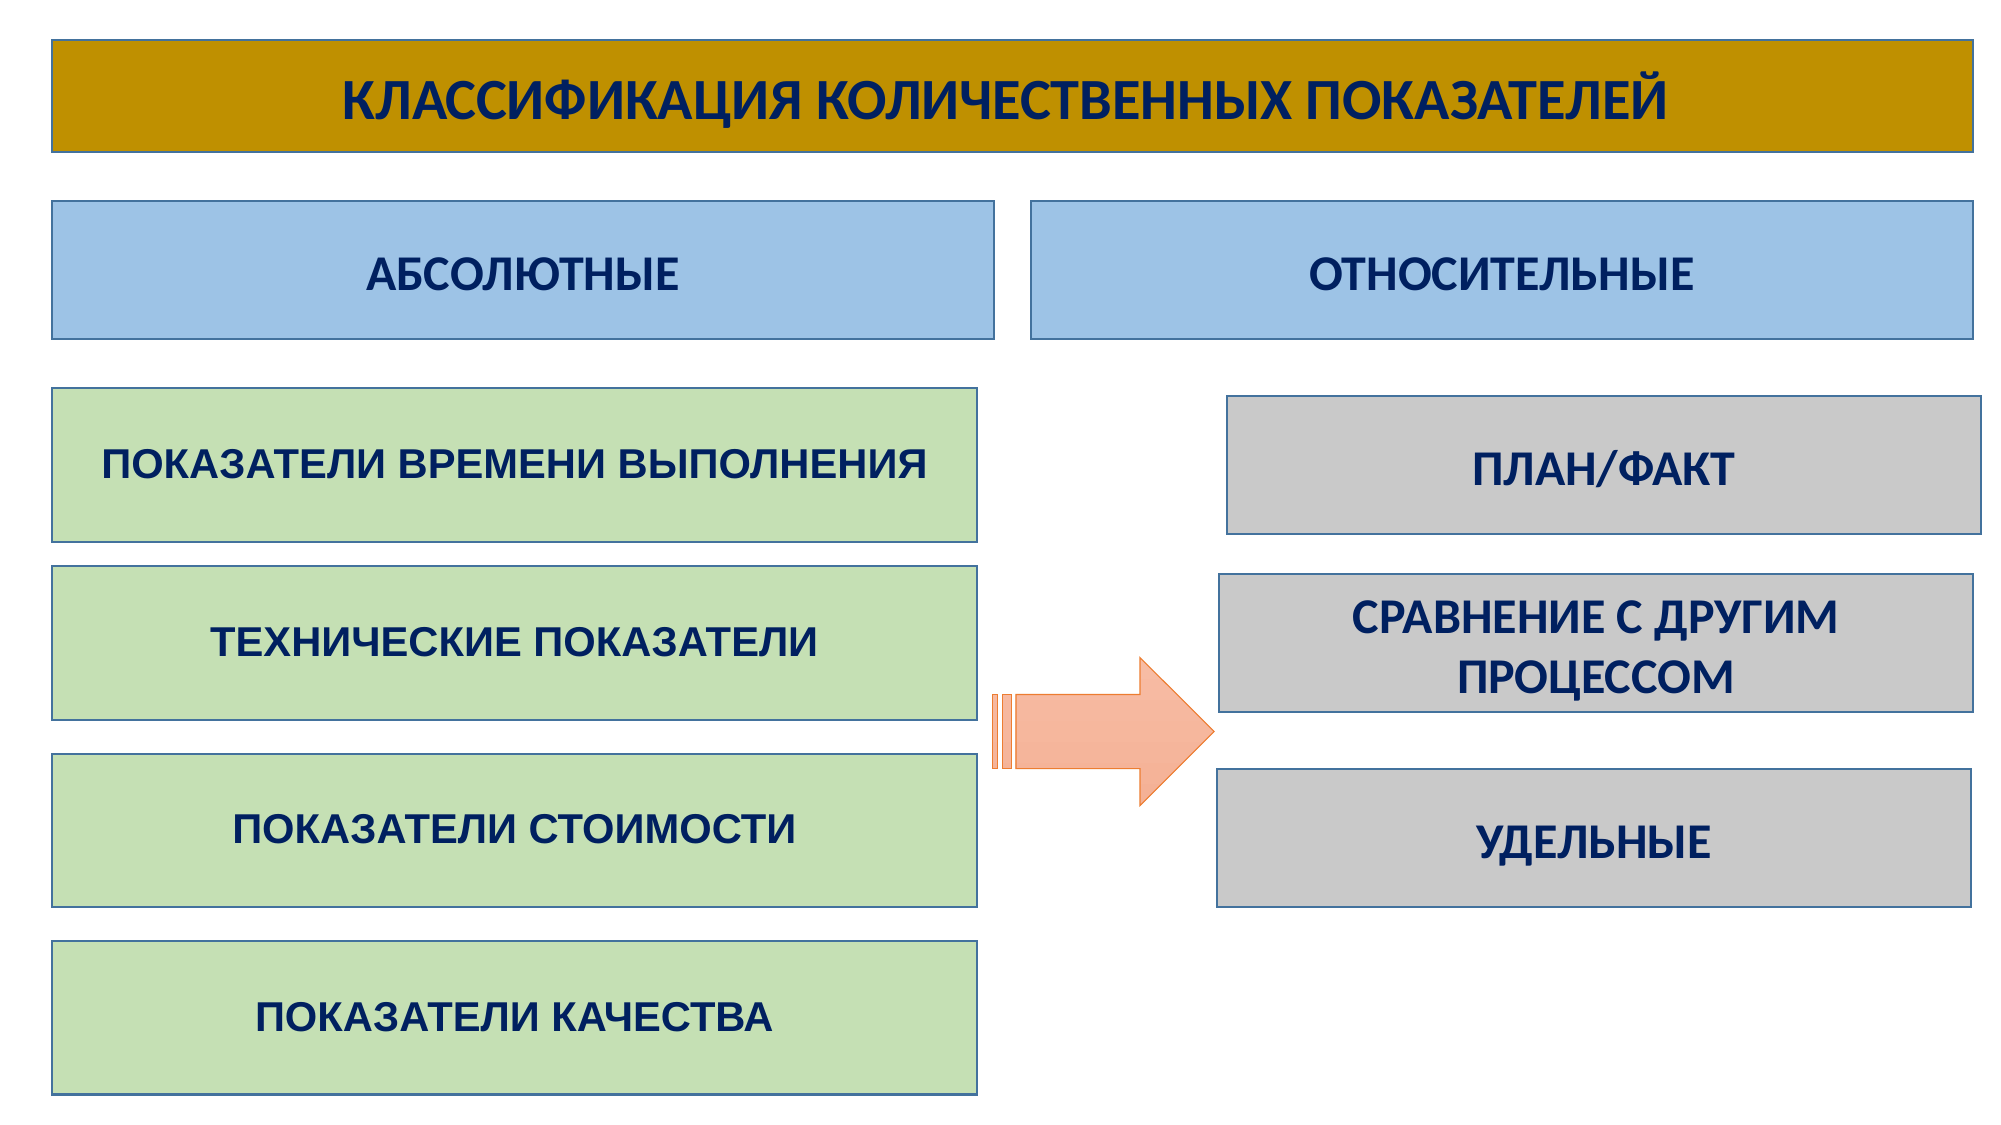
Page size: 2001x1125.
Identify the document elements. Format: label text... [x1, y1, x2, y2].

text_box СРАВНЕНИЕ С ДРУГИМ ПРОЦЕССОМ [1218, 573, 1974, 713]
text_box [1002, 694, 1012, 769]
text_box ПОКАЗАТЕЛИ КАЧЕСТВА [51, 940, 978, 1096]
text_box ПОКАЗАТЕЛИ СТОИМОСТИ [51, 753, 978, 908]
text_box УДЕЛЬНЫЕ [1216, 768, 1972, 908]
text_box [992, 694, 998, 769]
text_box КЛАССИФИКАЦИЯ КОЛИЧЕСТВЕННЫХ ПОКАЗАТЕЛЕЙ [51, 39, 1974, 153]
text_box АБСОЛЮТНЫЕ [51, 200, 995, 340]
text_box ОТНОСИТЕЛЬНЫЕ [1030, 200, 1974, 340]
text_box [1015, 656, 1215, 807]
text_box ПЛАН/ФАКТ [1226, 395, 1982, 535]
title ПОКАЗАТЕЛИ ВРЕМЕНИ ВЫПОЛНЕНИЯ [51, 387, 978, 543]
text_box ТЕХНИЧЕСКИЕ ПОКАЗАТЕЛИ [51, 565, 978, 721]
